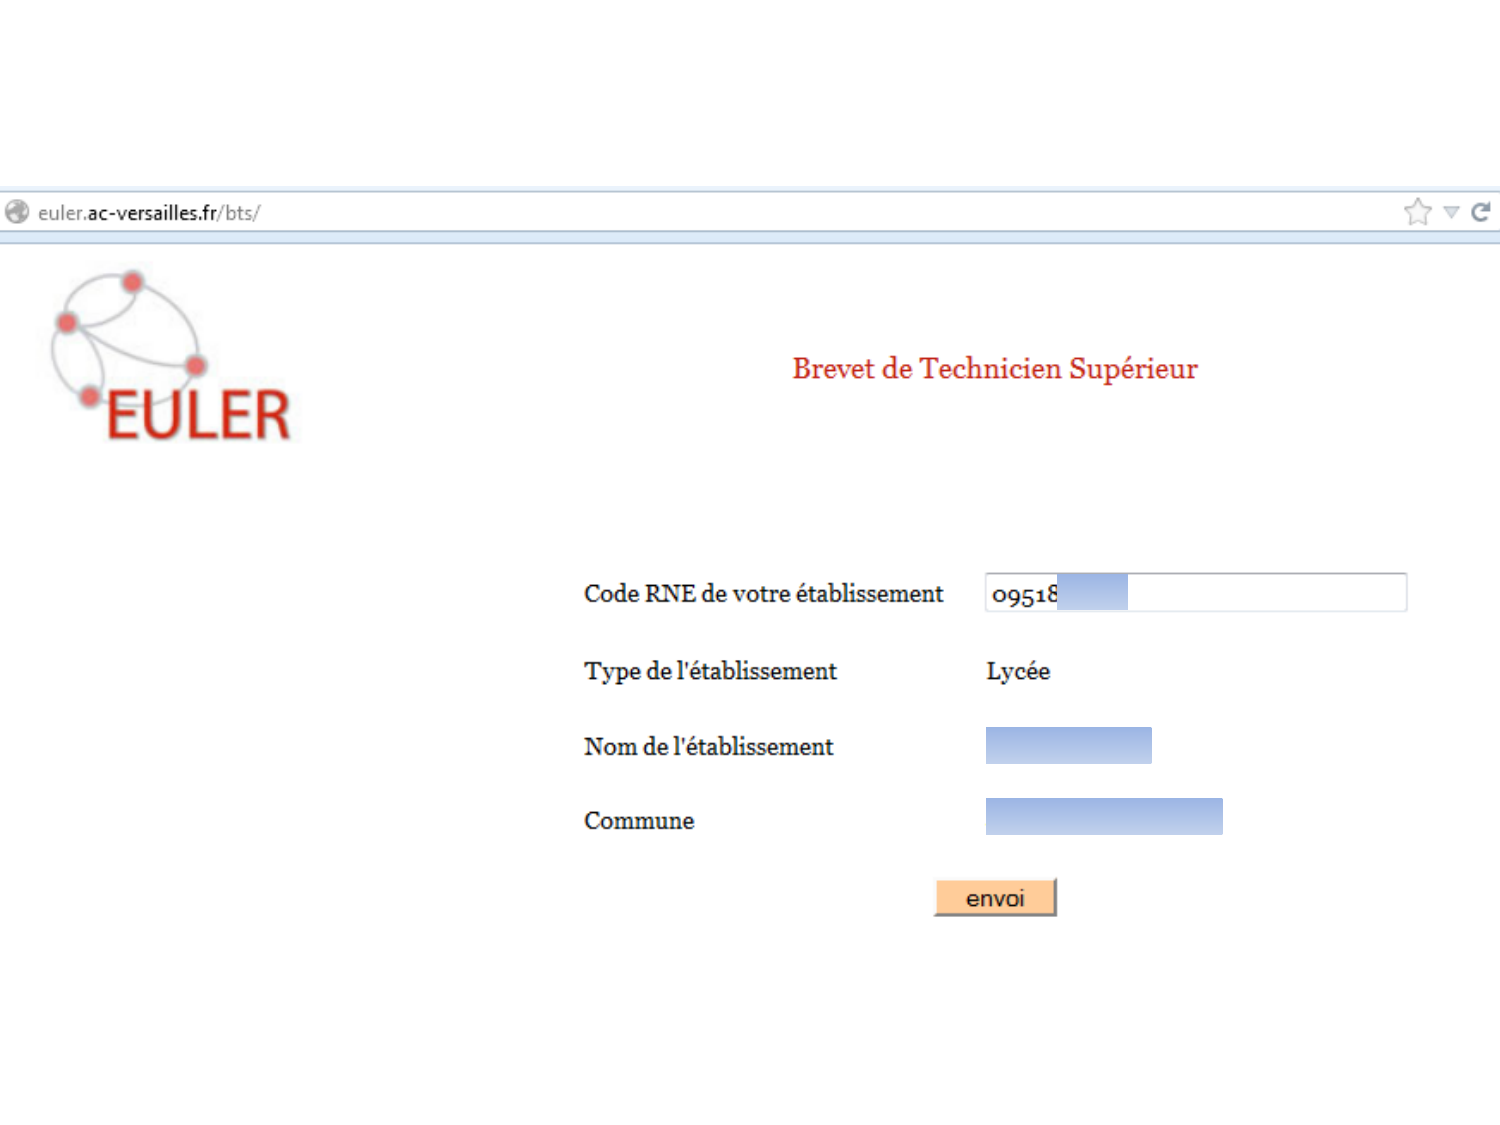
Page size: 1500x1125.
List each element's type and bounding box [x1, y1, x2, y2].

text_box [0, 186, 1500, 930]
